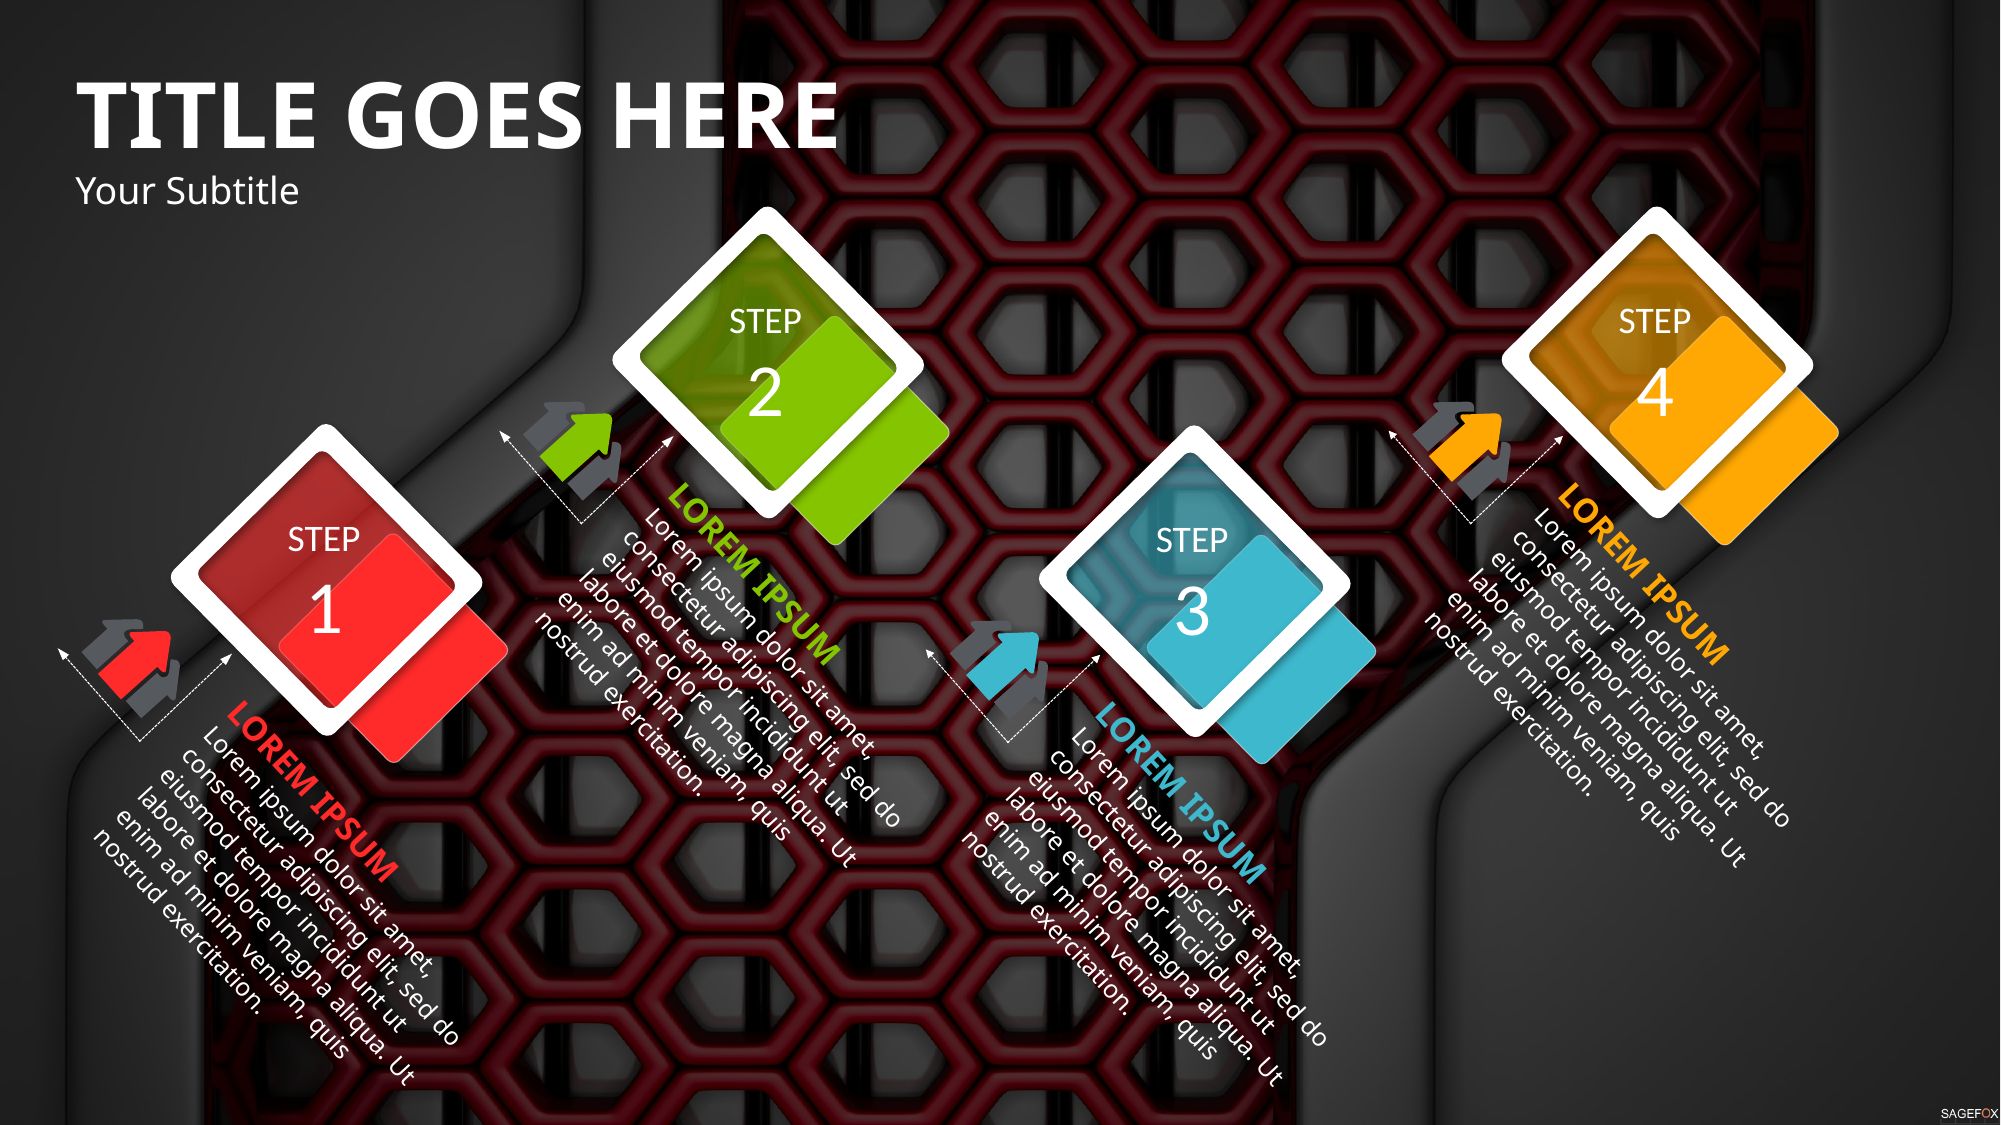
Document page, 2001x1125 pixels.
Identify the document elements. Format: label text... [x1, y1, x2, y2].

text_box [1388, 387, 1563, 525]
text_box TITLE GOES HERE Your Subtitle [60, 49, 1036, 220]
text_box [1545, 247, 1771, 477]
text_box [925, 606, 1101, 743]
text_box [354, 611, 509, 764]
text_box [1685, 393, 1840, 546]
text_box LOREM IPSUM Lorem ipsum dolor sit amet, consectetur adipiscing elit, sed do eiusmod tempor incididunt ut labore et dolore magna aliqua. Ut enim ad minim veniam, quis nostrud exercitation. [1408, 477, 1881, 947]
text_box LOREM IPSUM Lorem ipsum dolor sit amet, consectetur adipiscing elit, sed do eiusmod tempor incididunt ut labore et dolore magna aliqua. Ut enim ad minim veniam, quis nostrud exercitation. [519, 477, 992, 947]
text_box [57, 604, 233, 742]
text_box LOREM IPSUM Lorem ipsum dolor sit amet, consectetur adipiscing elit, sed do eiusmod tempor incididunt ut labore et dolore magna aliqua. Ut enim ad minim veniam, quis nostrud exercitation. [78, 695, 550, 1125]
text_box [655, 247, 881, 477]
text_box LOREM IPSUM Lorem ipsum dolor sit amet, consectetur adipiscing elit, sed do eiusmod tempor incididunt ut labore et dolore magna aliqua. Ut enim ad minim veniam, quis nostrud exercitation. [946, 696, 1419, 1125]
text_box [214, 465, 440, 695]
picture [0, 0, 2001, 1125]
text_box [1222, 611, 1377, 765]
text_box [1082, 466, 1308, 696]
text_box [795, 392, 951, 546]
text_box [499, 387, 674, 525]
